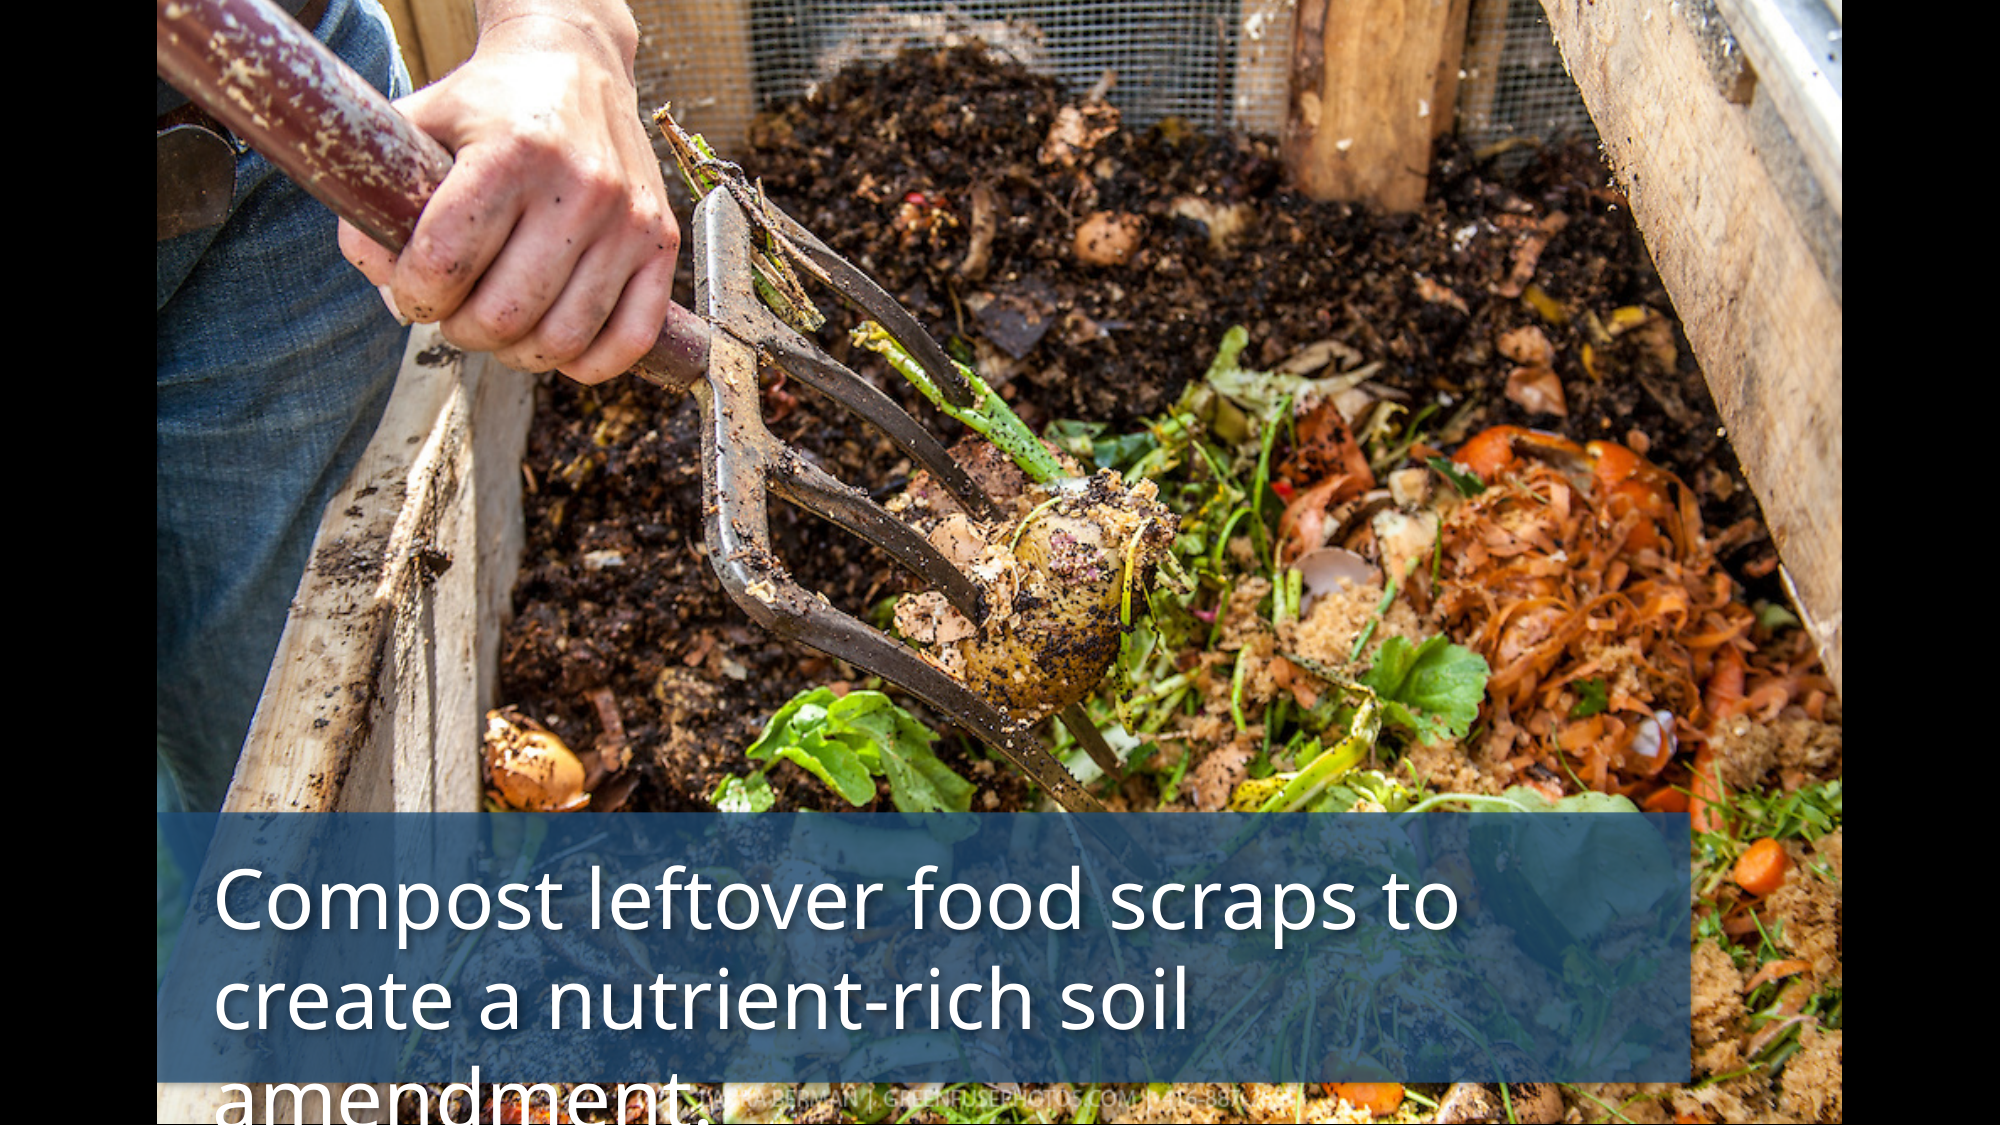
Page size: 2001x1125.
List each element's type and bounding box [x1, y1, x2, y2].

picture [157, 0, 1842, 1124]
